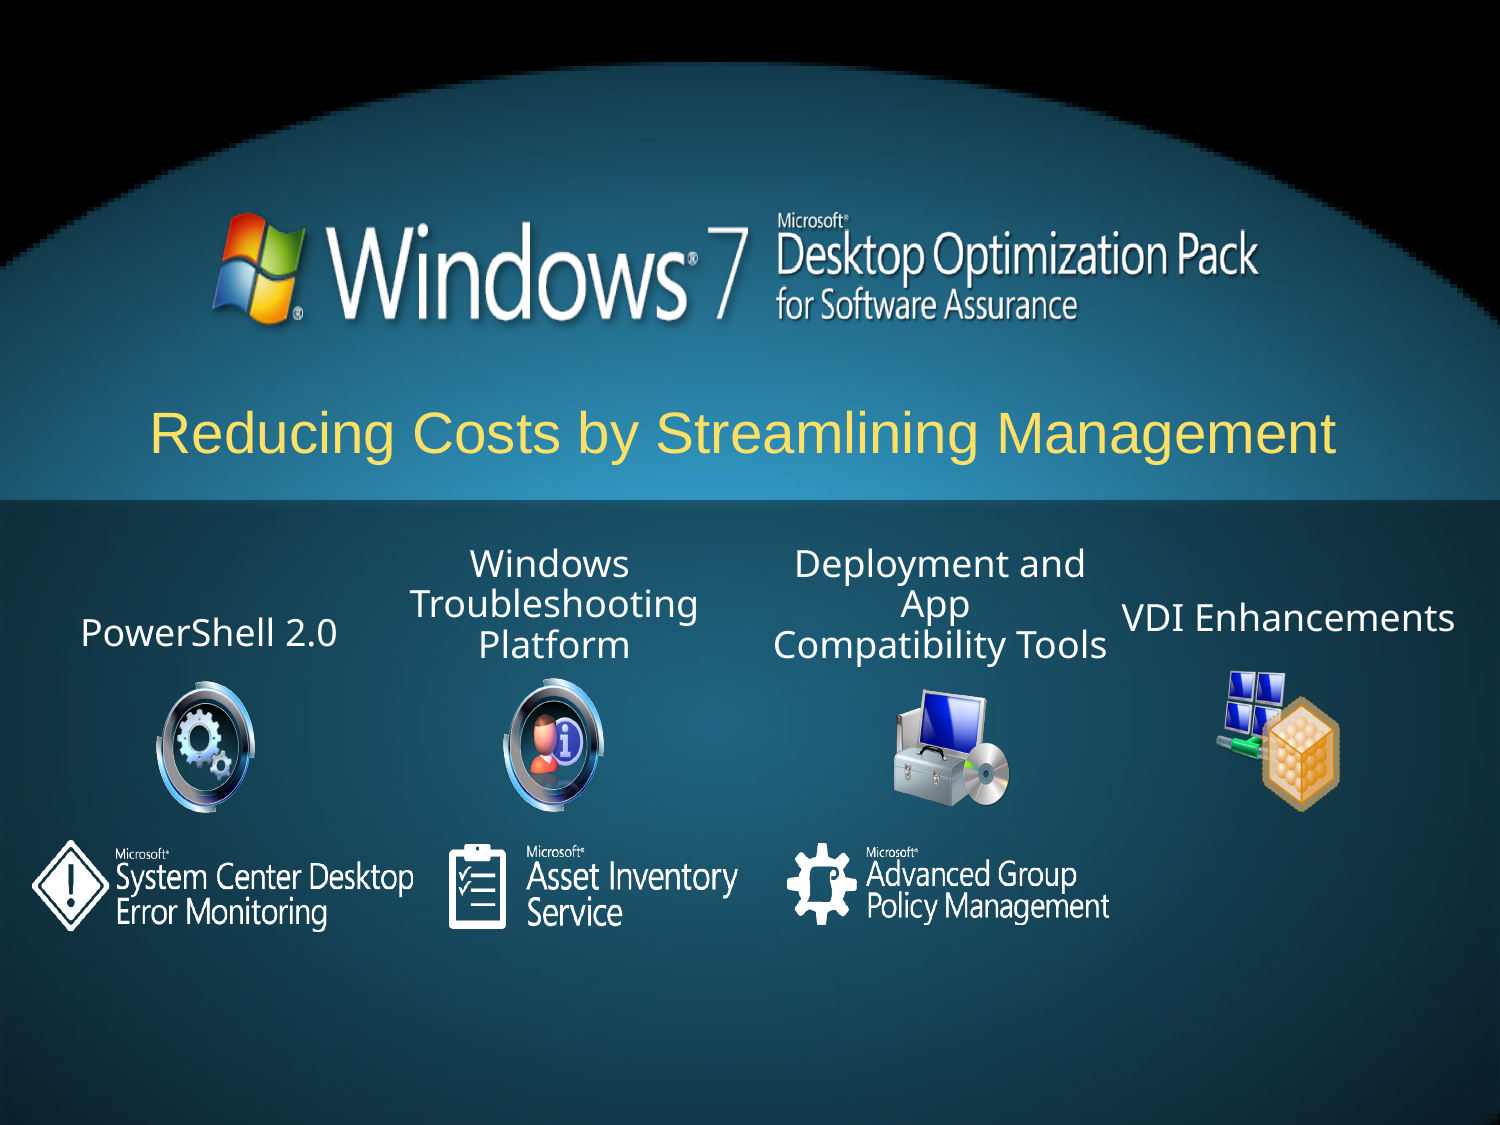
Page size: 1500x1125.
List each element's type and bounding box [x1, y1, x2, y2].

picture [0, 62, 1500, 1125]
text_box [155, 681, 255, 813]
text_box [1212, 669, 1340, 812]
text_box [503, 678, 604, 826]
text_box [893, 687, 1013, 811]
text_box [212, 212, 1262, 326]
